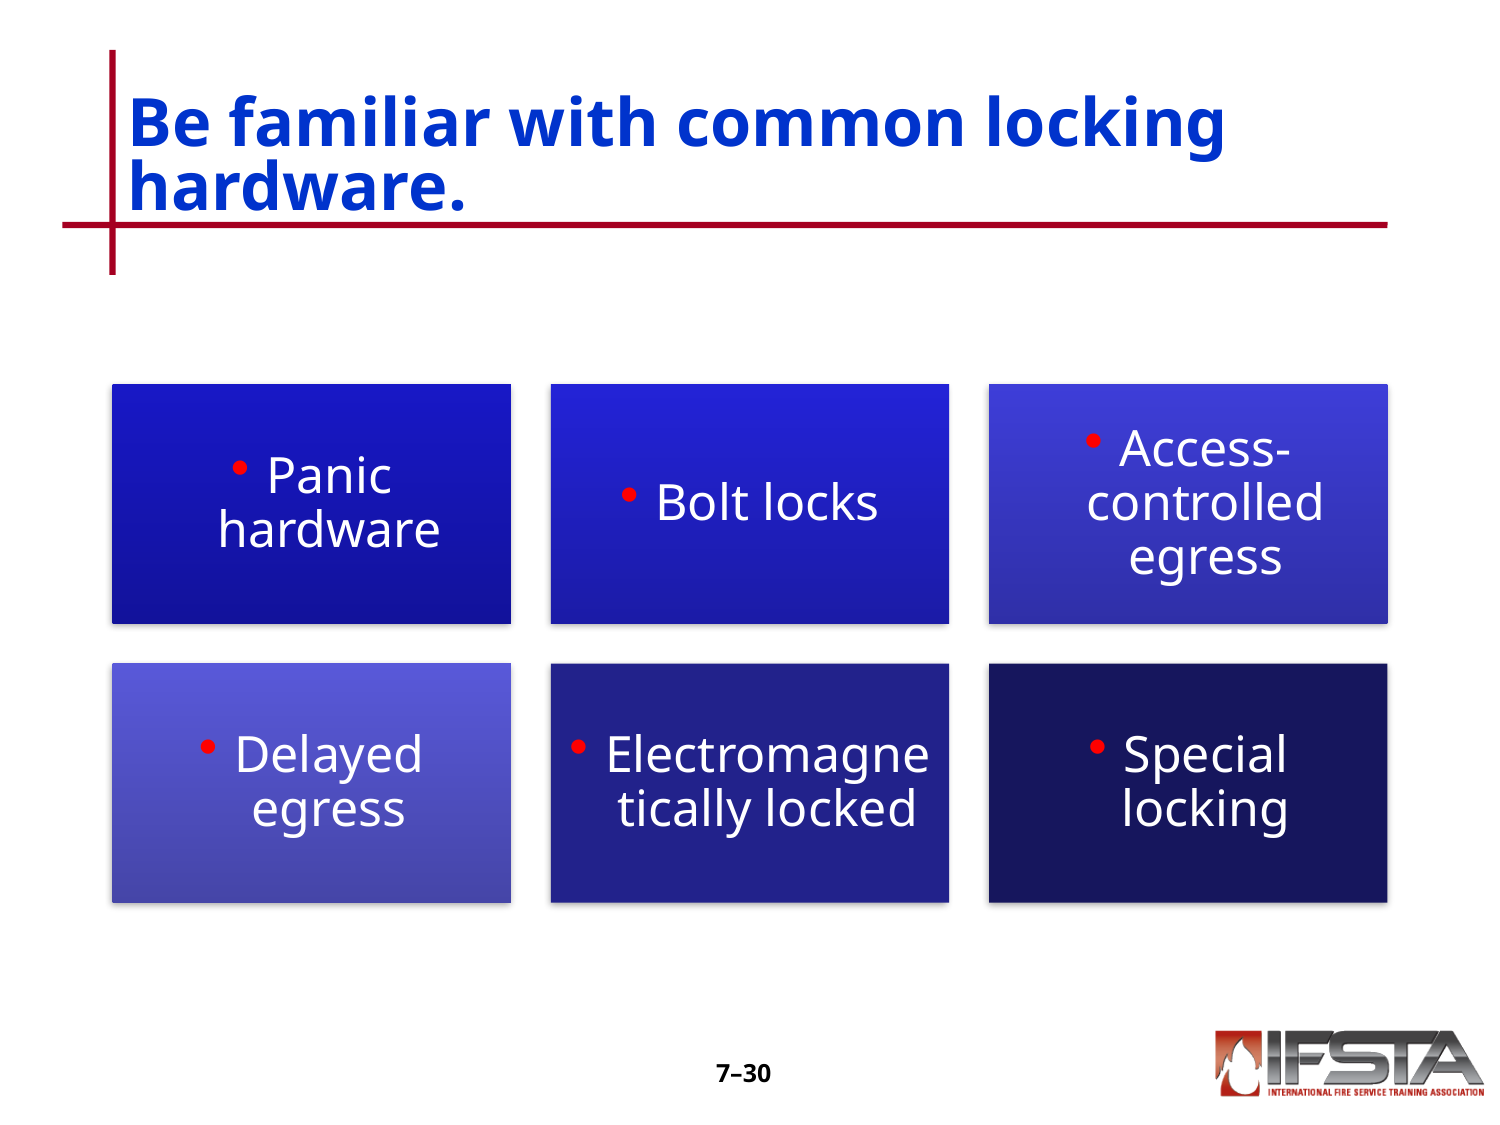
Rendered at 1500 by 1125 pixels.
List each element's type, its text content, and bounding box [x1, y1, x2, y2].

title Be familiar with common locking hardware. [112, 87, 1388, 238]
slide_number 7–29 [587, 1050, 900, 1125]
picture [1215, 1030, 1485, 1099]
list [112, 287, 1388, 1001]
